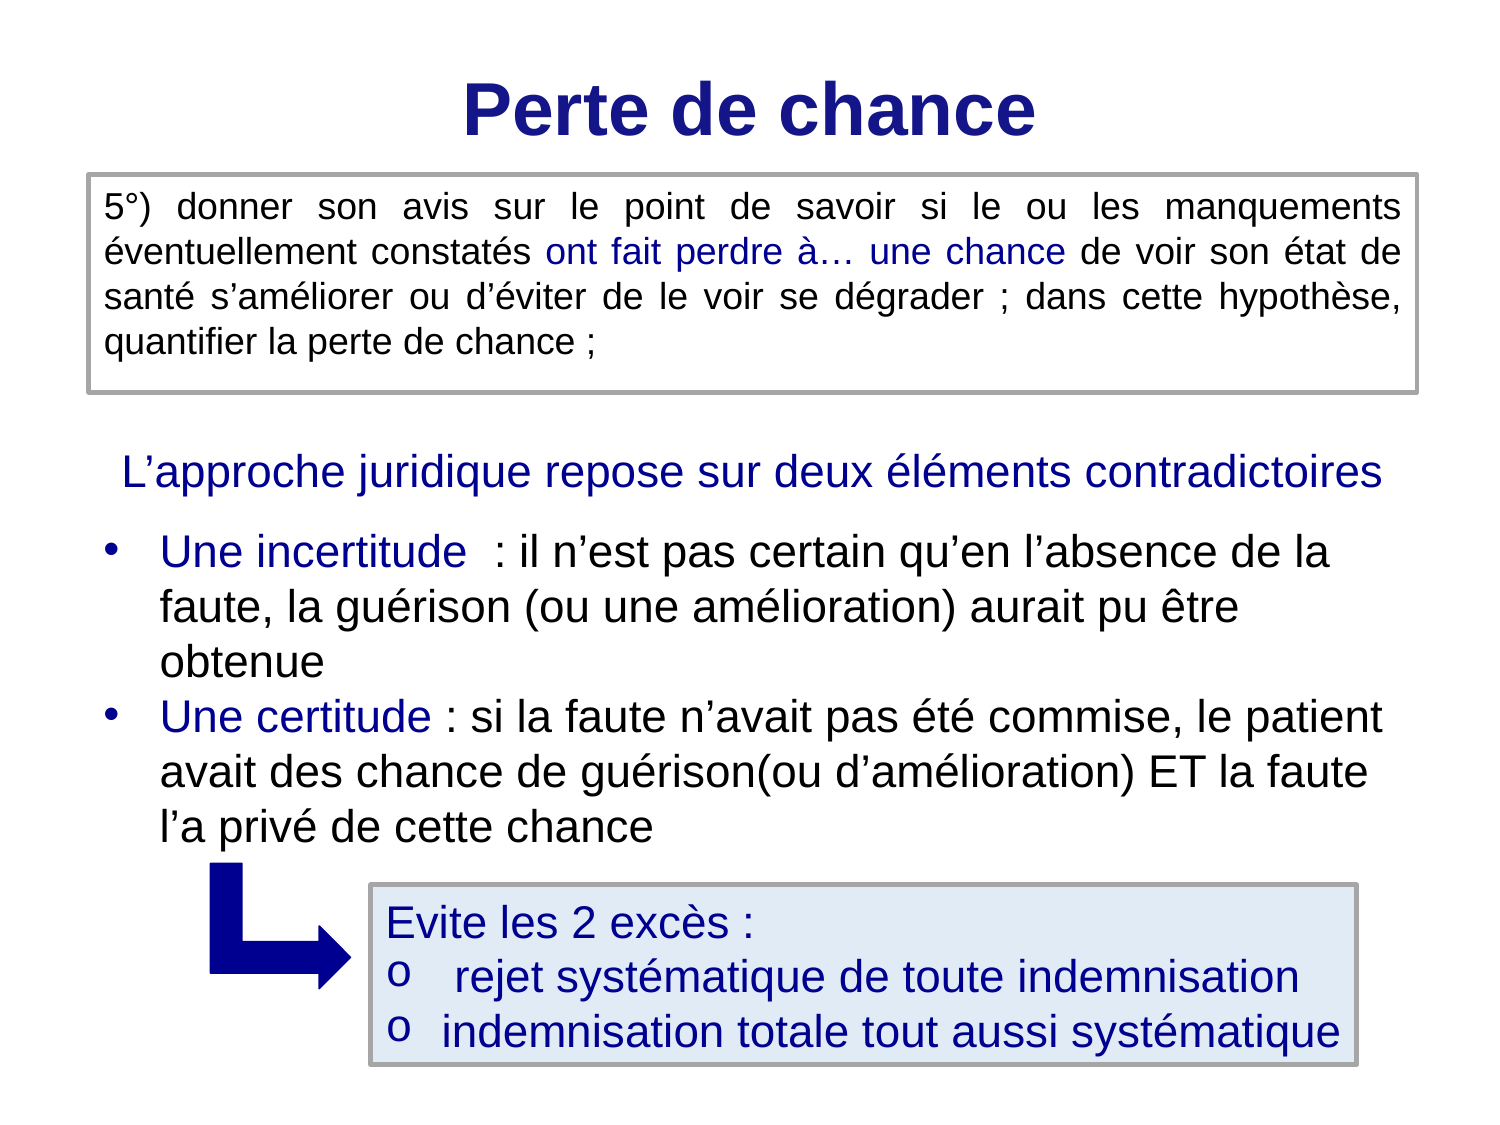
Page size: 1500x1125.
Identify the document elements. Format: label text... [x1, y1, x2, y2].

text_box [210, 863, 351, 989]
text_box L’approche juridique repose sur deux éléments contradictoires Une incertitude : il n’est pas certain qu’en l’absence de la faute, la guérison (ou une amélioration) aurait pu être obtenue Une certitude : si la faute n’avait pas été commise, le patient avait des chance de guérison(ou d’amélioration) ET la faute l’a privé de cette chance [88, 434, 1417, 859]
text_box Evite les 2 excès : rejet systématique de toute indemnisation indemnisation totale tout aussi systématique [370, 884, 1357, 1065]
title Perte de chance [110, 41, 1390, 170]
list 5°) donner son avis sur le point de savoir si le ou les manquements éventuellement constatés ont fait perdre à… une chance de voir son état de santé s’améliorer ou d’éviter de le voir se dégrader ; dans cette hypothèse, quantifier la perte de chance ; [86, 172, 1419, 395]
